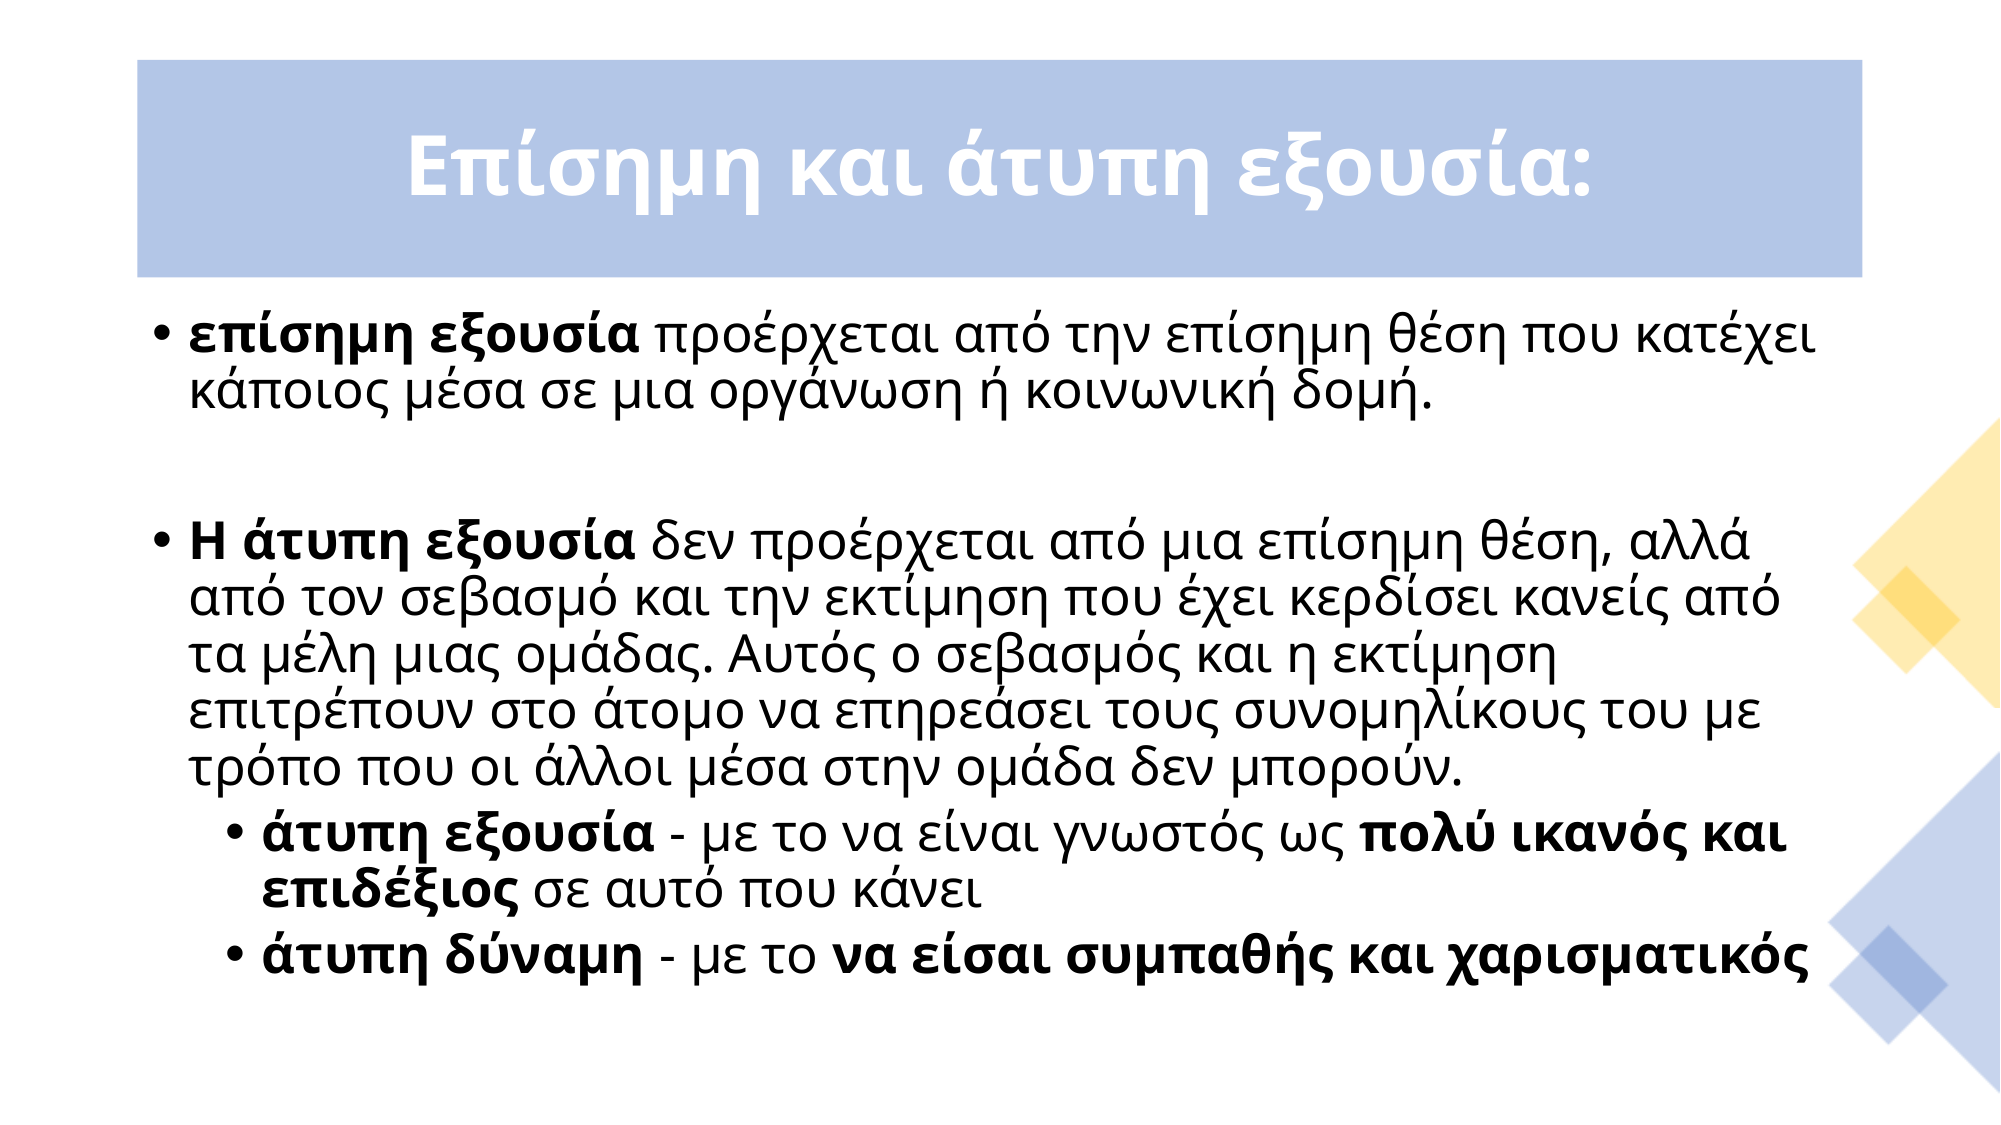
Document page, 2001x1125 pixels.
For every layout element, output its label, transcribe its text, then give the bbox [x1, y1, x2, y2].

title Επίσημη και άτυπη εξουσία: [137, 59, 1863, 278]
list επίσημη εξουσία προέρχεται από την επίσημη θέση που κατέχει κάποιος μέσα σε μια οργάνωση ή κοινωνική δομή. Η άτυπη εξουσία δεν προέρχεται από μια επίσημη θέση, αλλά από τον σεβασμό και την εκτίμηση που έχει κερδίσει κανείς από τα μέλη μιας ομάδας. Αυτός ο σεβασμός και η εκτίμηση επιτρέπουν στο άτομο να επηρεάσει τους συνομηλίκους του με τρόπο που οι άλλοι μέσα στην ομάδα δεν μπορούν. άτυπη εξουσία - με το να είναι γνωστός ως πολύ ικανός και επιδέξιος σε αυτό που κάνει άτυπη δύναμη - με το να είσαι συμπαθής και χαρισματικός . [137, 299, 1863, 1014]
picture [1823, 415, 2000, 1125]
